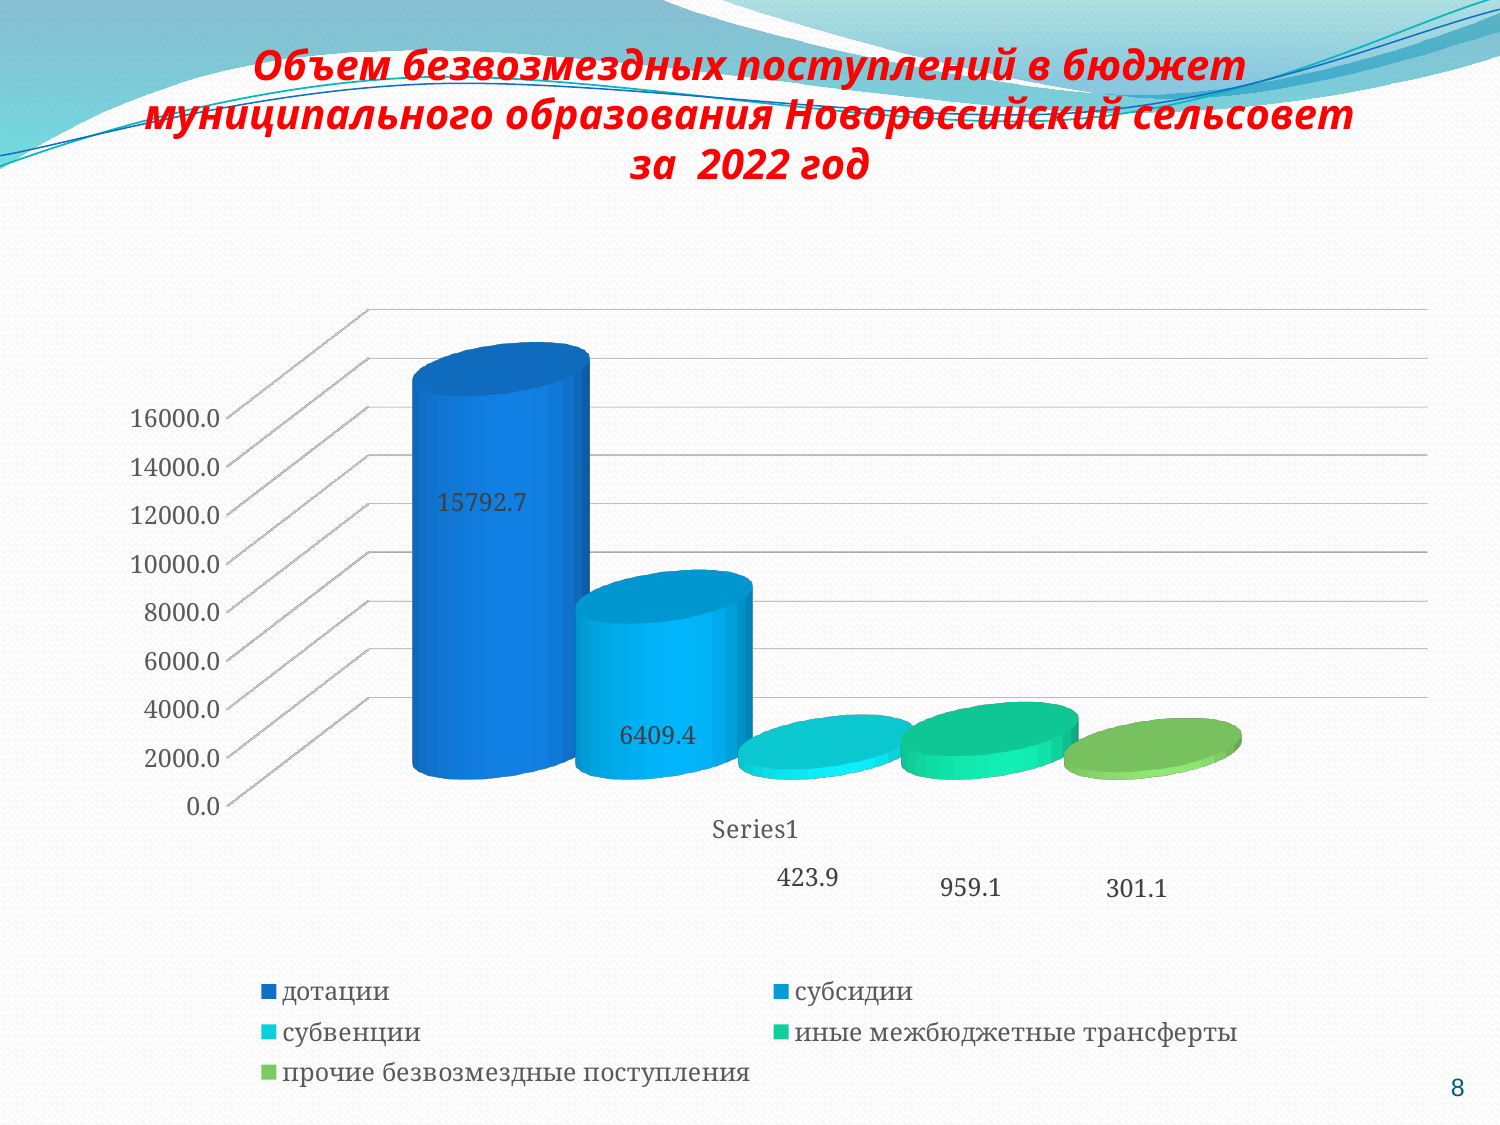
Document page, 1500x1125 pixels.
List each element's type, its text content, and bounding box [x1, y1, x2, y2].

text_box Объем безвозмездных поступлений в бюджет муниципального образования Новороссийский сельсовет за 2022 год [88, 30, 1412, 196]
slide_number 8 [1444, 1059, 1465, 1102]
chart [58, 227, 1442, 1096]
